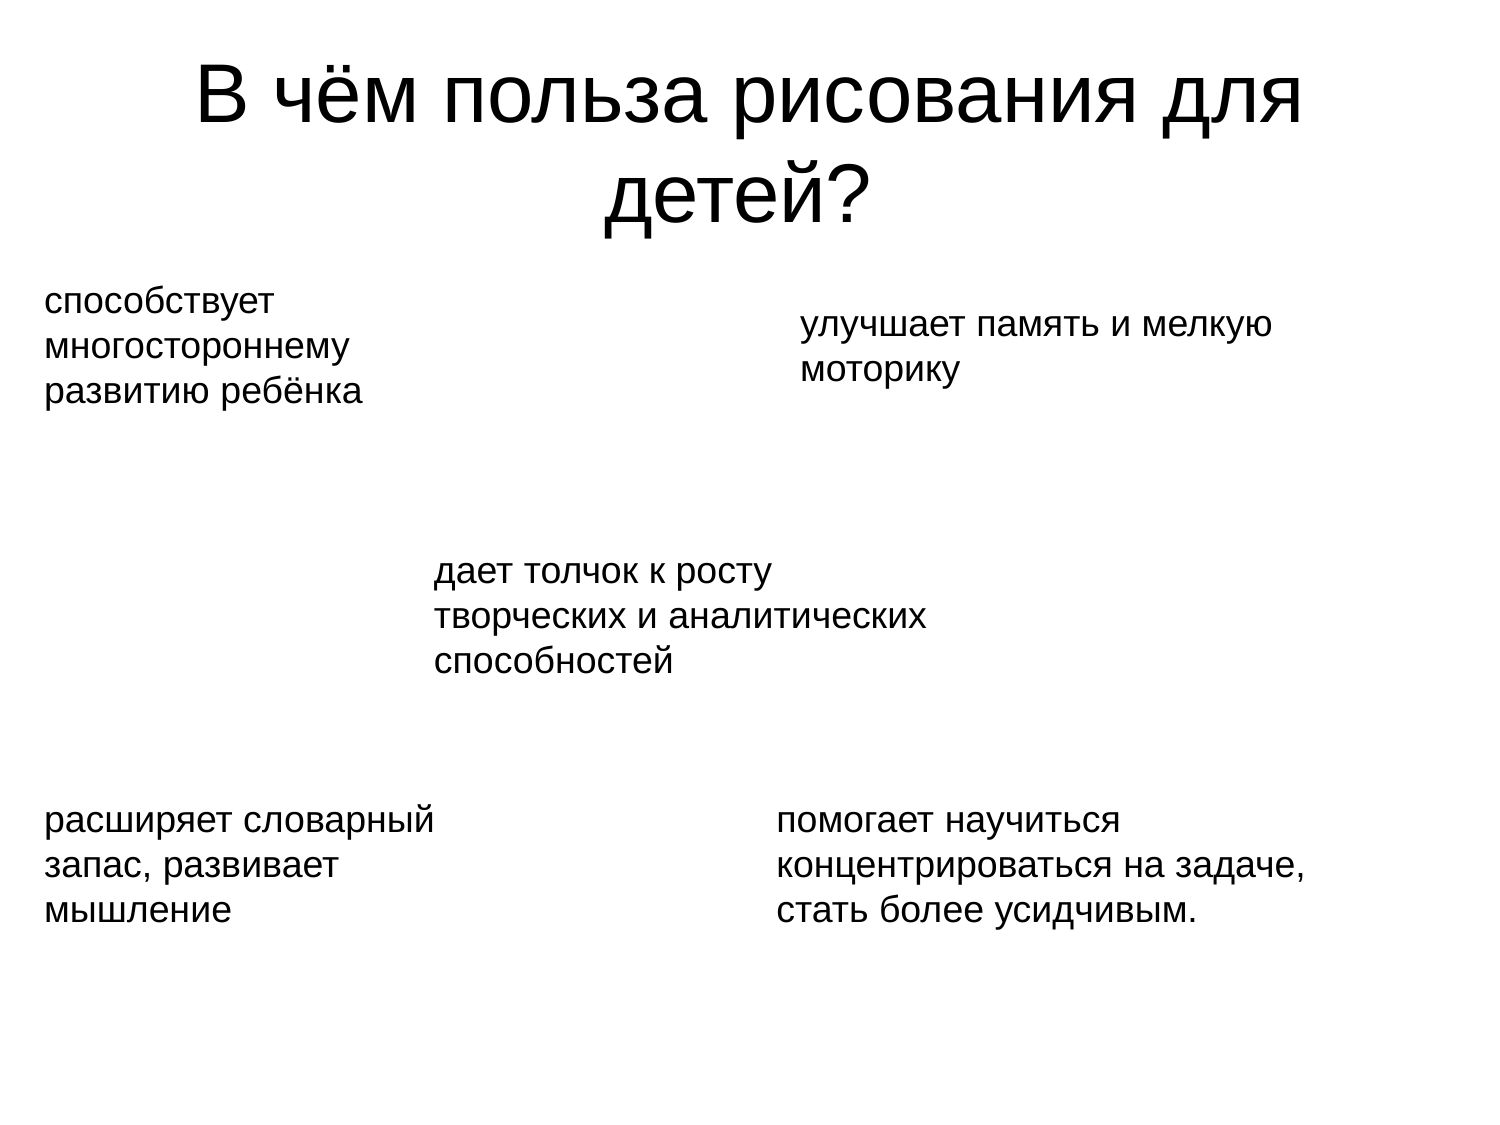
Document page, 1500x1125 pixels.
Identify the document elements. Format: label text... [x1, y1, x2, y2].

text_box улучшает память и мелкую моторику [785, 291, 1306, 396]
text_box дает толчок к росту творческих и аналитических способностей [419, 539, 963, 689]
title В чём польза рисования для детей? [75, 45, 1425, 233]
text_box помогает научиться концентрироваться на задаче, стать более усидчивым. [761, 787, 1412, 937]
text_box способствует многостороннему развитию ребёнка [29, 268, 496, 419]
text_box расширяет словарный запас, развивает мышление [29, 787, 538, 937]
